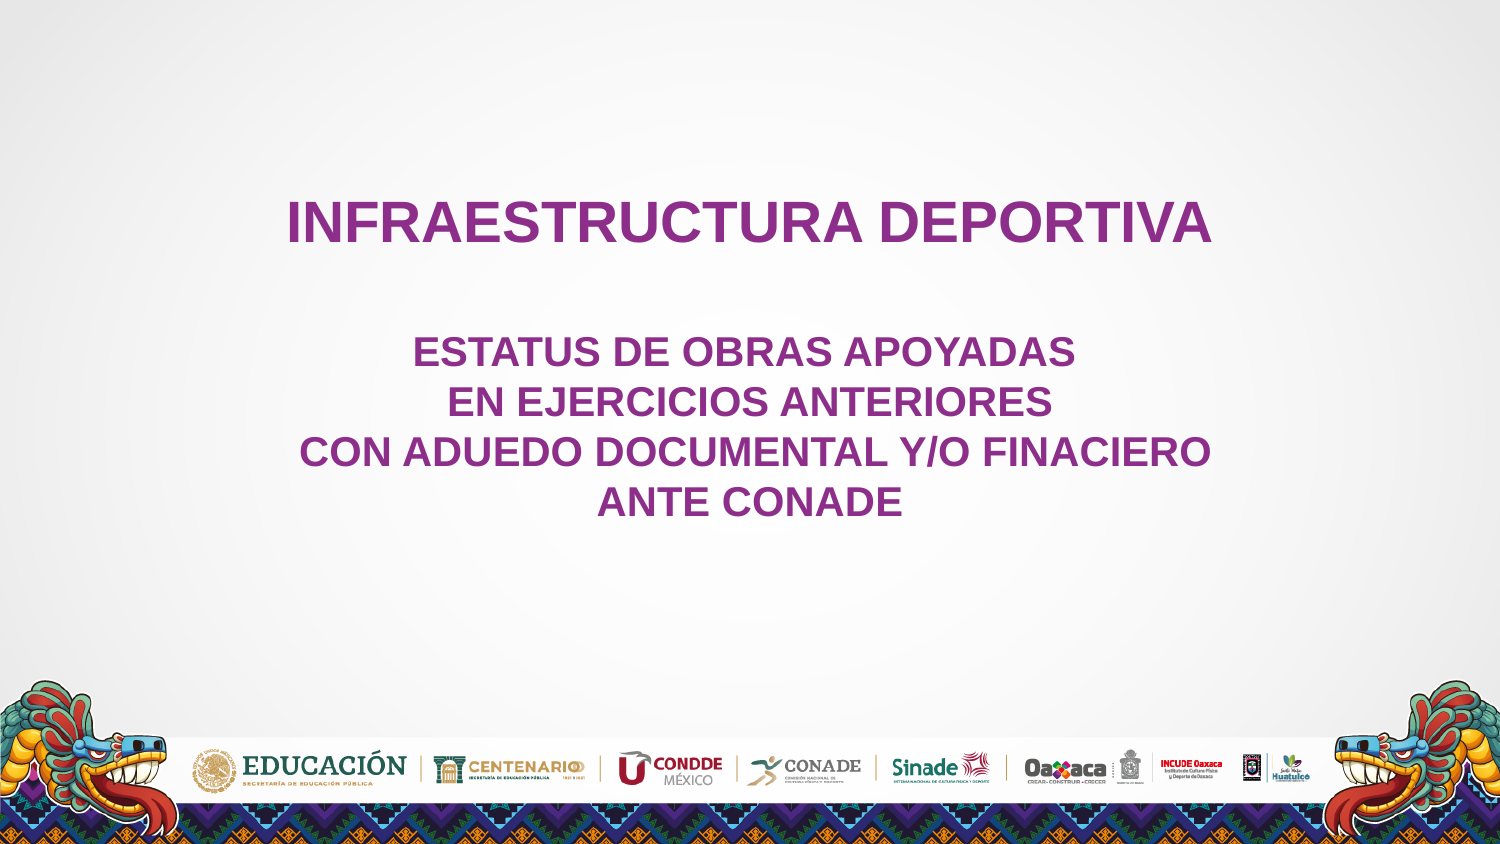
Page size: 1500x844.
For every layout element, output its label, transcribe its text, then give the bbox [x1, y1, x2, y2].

title INFRAESTRUCTURA DEPORTIVA ESTATUS DE OBRAS APOYADAS EN EJERCICIOS ANTERIORES CON ADUEDO DOCUMENTAL Y/O FINACIERO ANTE CONADE [119, 146, 1381, 563]
picture [0, 0, 1500, 844]
